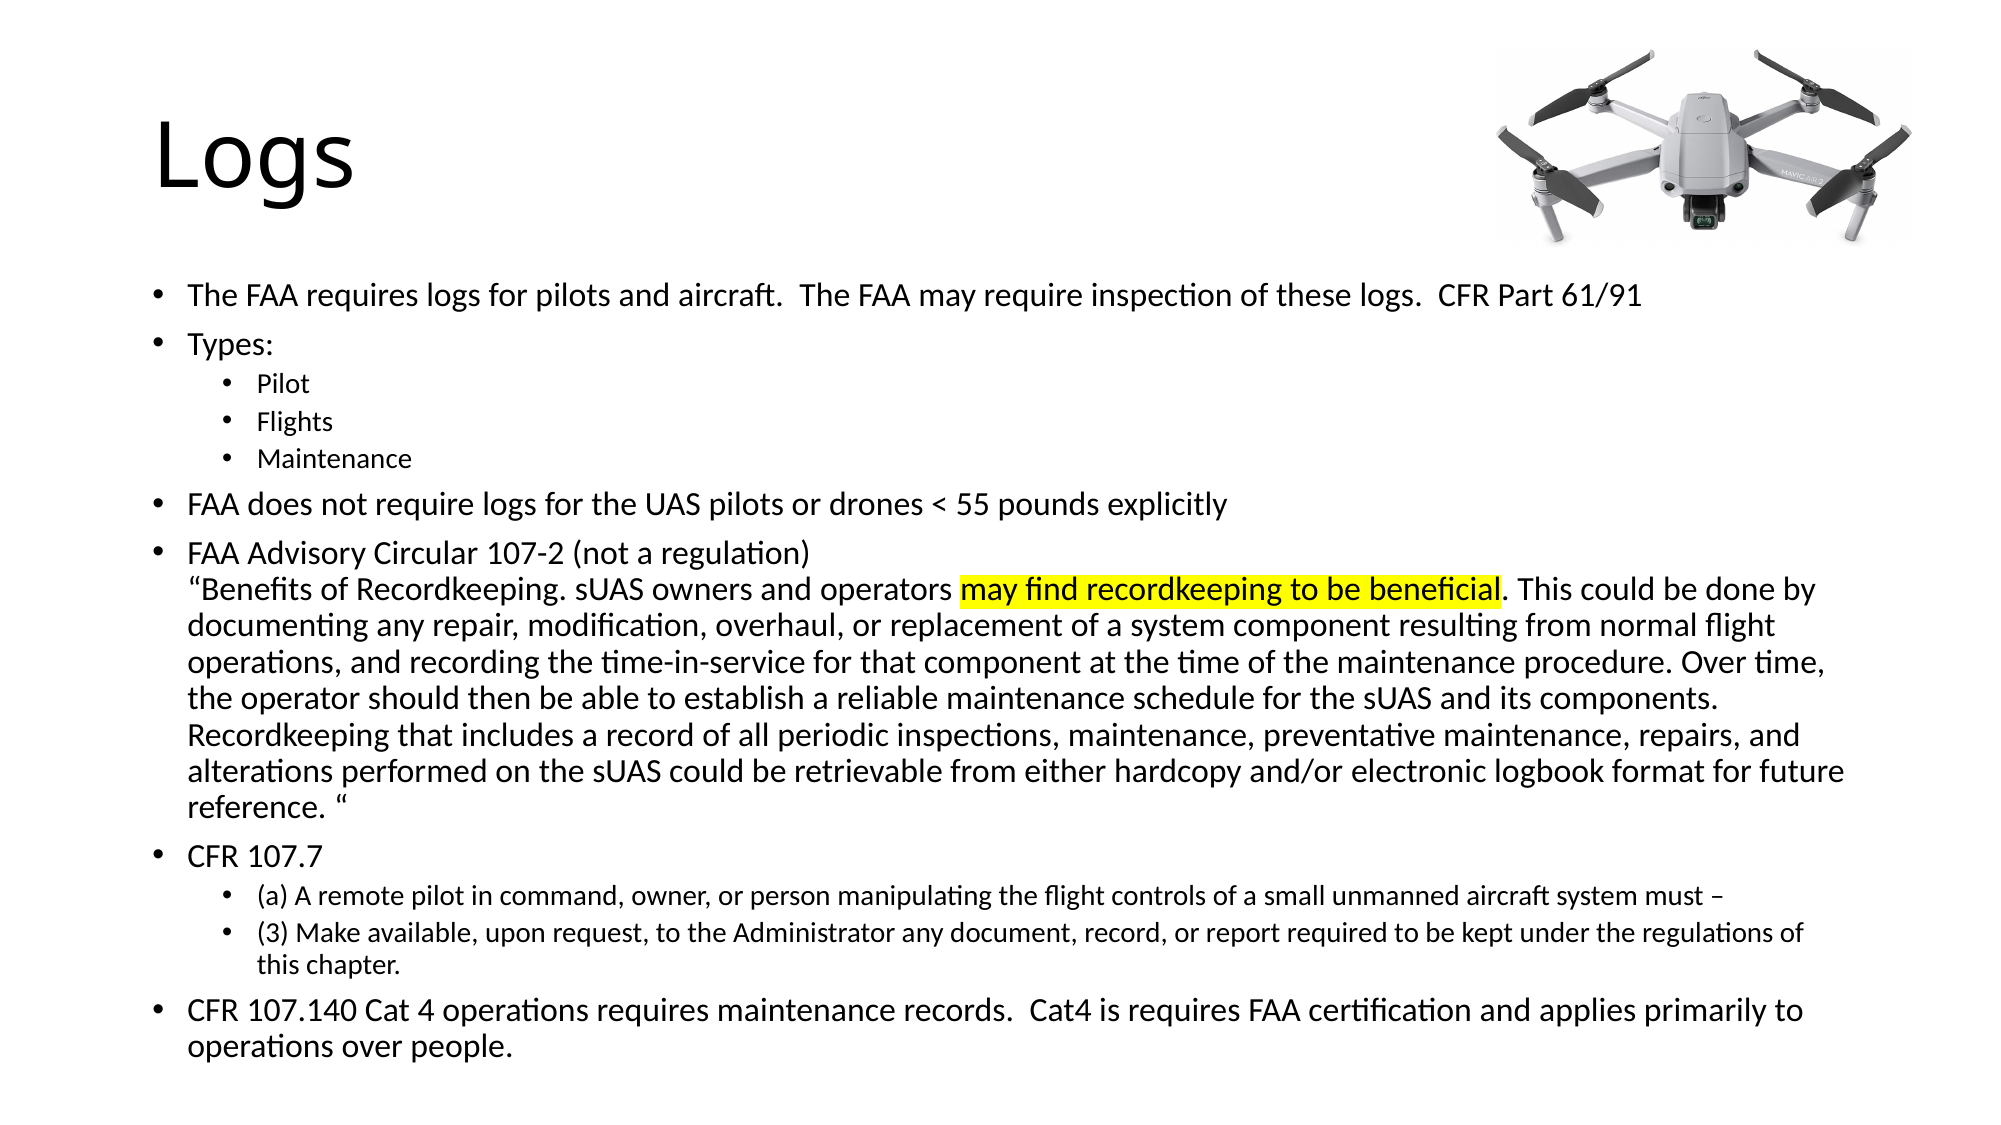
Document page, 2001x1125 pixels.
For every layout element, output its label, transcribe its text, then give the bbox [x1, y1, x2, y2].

list The FAA requires logs for pilots and aircraft. The FAA may require inspection of these logs. CFR Part 61/91 Types: Pilot Flights Maintenance FAA does not require logs for the UAS pilots or drones < 55 pounds explicitly FAA Advisory Circular 107-2 (not a regulation) “Benefits of Recordkeeping. sUAS owners and operators may find recordkeeping to be beneficial. This could be done by documenting any repair, modification, overhaul, or replacement of a system component resulting from normal flight operations, and recording the time-in-service for that component at the time of the maintenance procedure. Over time, the operator should then be able to establish a reliable maintenance schedule for the sUAS and its components. Recordkeeping that includes a record of all periodic inspections, maintenance, preventative maintenance, repairs, and alterations performed on the sUAS could be retrievable from either hardcopy and/or electronic logbook format for future reference. “ CFR 107.7 (a) A remote pilot in command, owner, or person manipulating the flight controls of a small unmanned aircraft system must – (3) Make available, upon request, to the Administrator any document, record, or report required to be kept under the regulations of this chapter. CFR 107.140 Cat 4 operations requires maintenance records. Cat4 is requires FAA certification and applies primarily to operations over people. [137, 270, 1863, 1080]
title Logs [137, 48, 1459, 267]
picture [1495, 48, 1913, 247]
